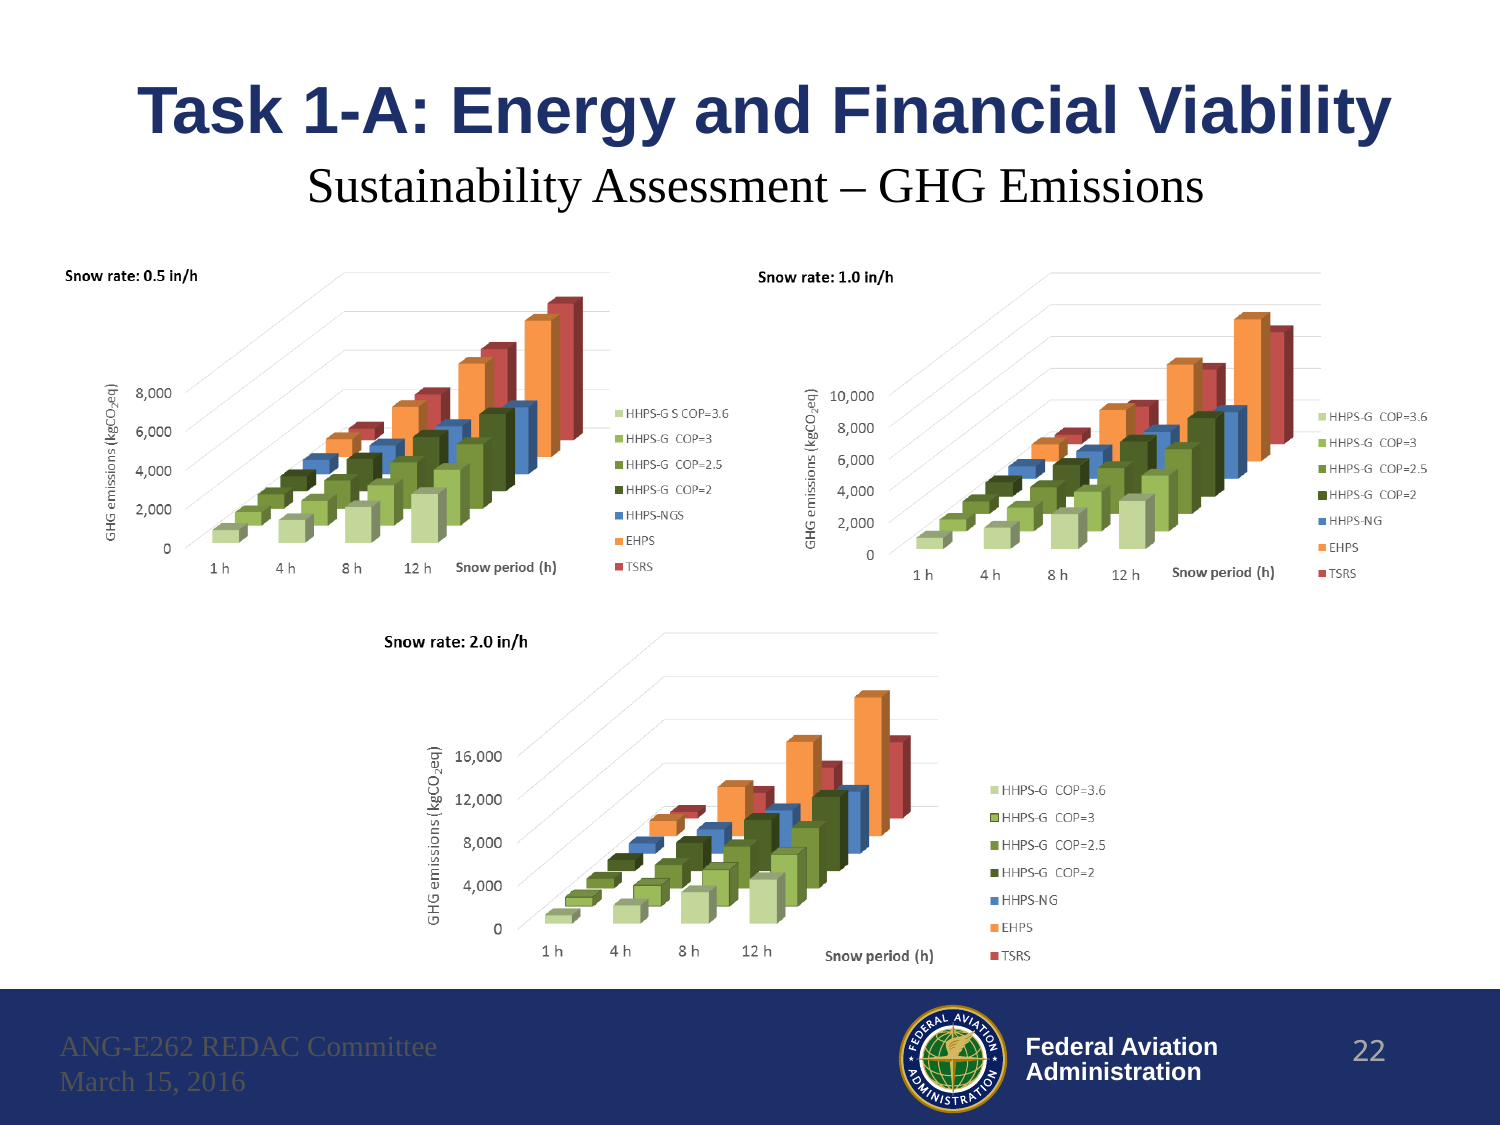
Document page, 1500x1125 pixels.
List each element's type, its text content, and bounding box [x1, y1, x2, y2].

title Task 1-A: Energy and Financial Viability [70, 56, 1461, 157]
footer ANG-E262 REDAC Committee March 15, 2016 [44, 1020, 520, 1104]
picture [366, 617, 1115, 971]
picture [48, 254, 1448, 588]
list Sustainability Assessment – GHG Emissions [81, 145, 1432, 225]
text_box 22 [1256, 1024, 1402, 1100]
